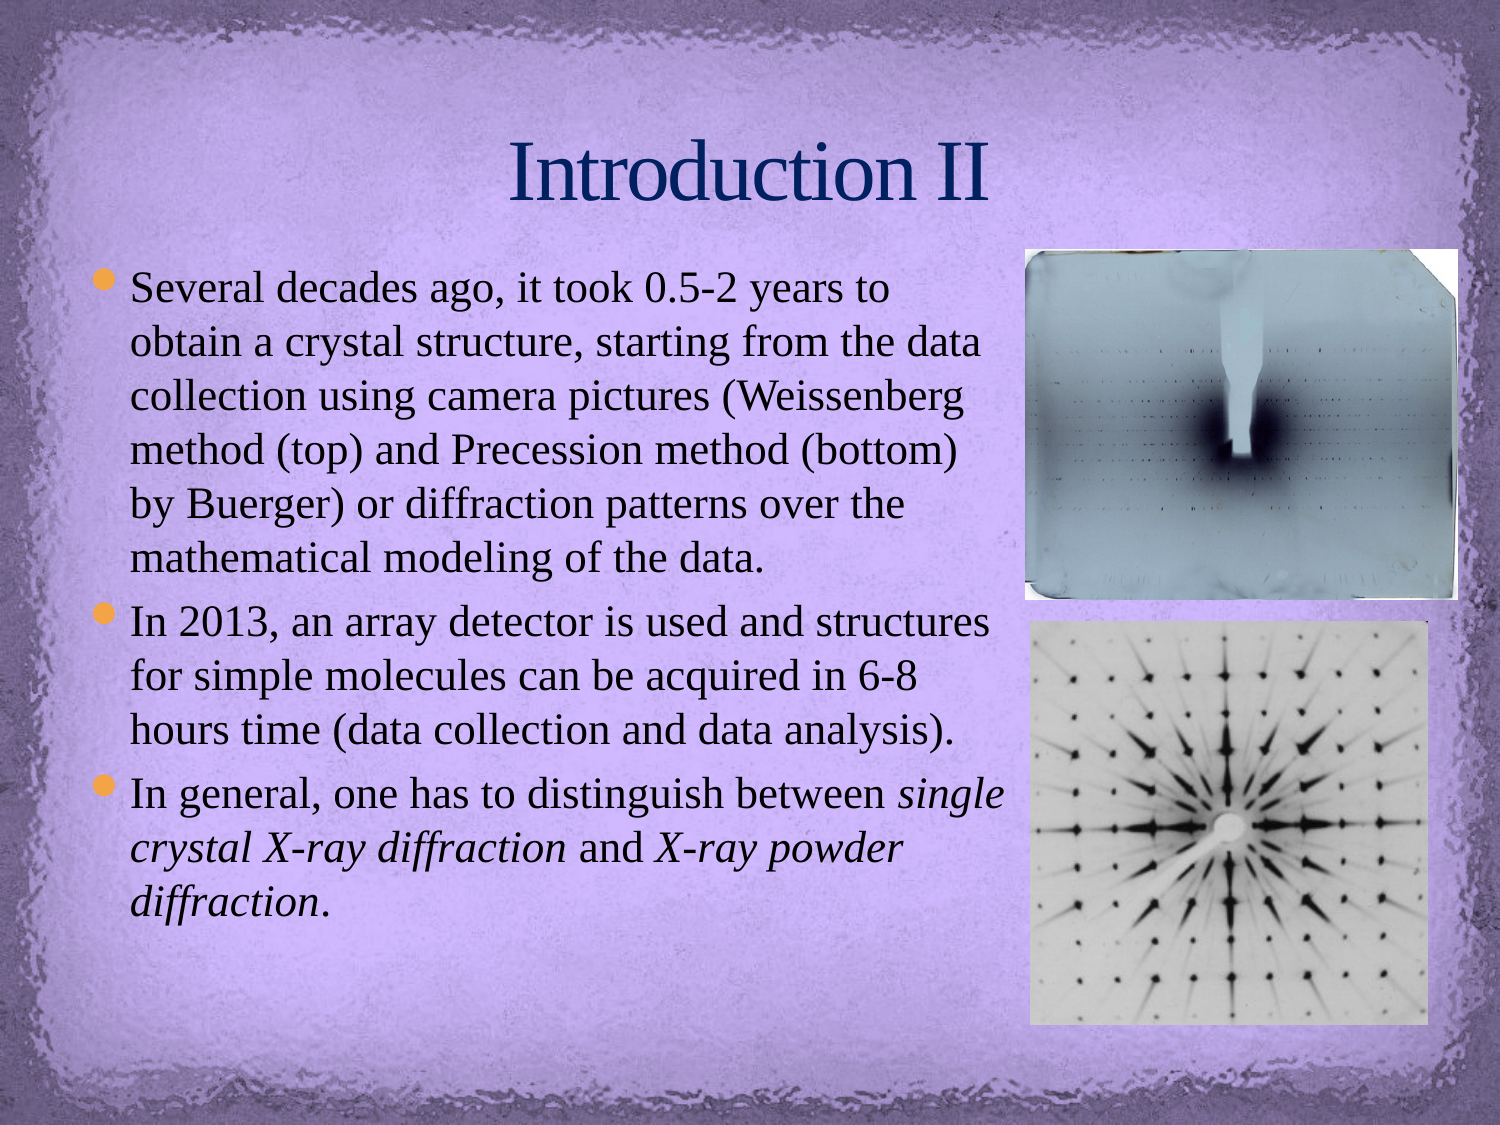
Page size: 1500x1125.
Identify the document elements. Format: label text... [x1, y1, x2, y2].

list Several decades ago, it took 0.5-2 years to obtain a crystal structure, starting from the data collection using camera pictures (Weissenberg method (top) and Precession method (bottom) by Buerger) or diffraction patterns over the mathematical modeling of the data. In 2013, an array detector is used and structures for simple molecules can be acquired in 6-8 hours time (data collection and data analysis). In general, one has to distinguish between single crystal X-ray diffraction and X-ray powder diffraction. [75, 249, 1025, 1000]
picture [1030, 621, 1428, 1025]
title Introduction II [74, 24, 1425, 225]
picture [1025, 249, 1458, 600]
